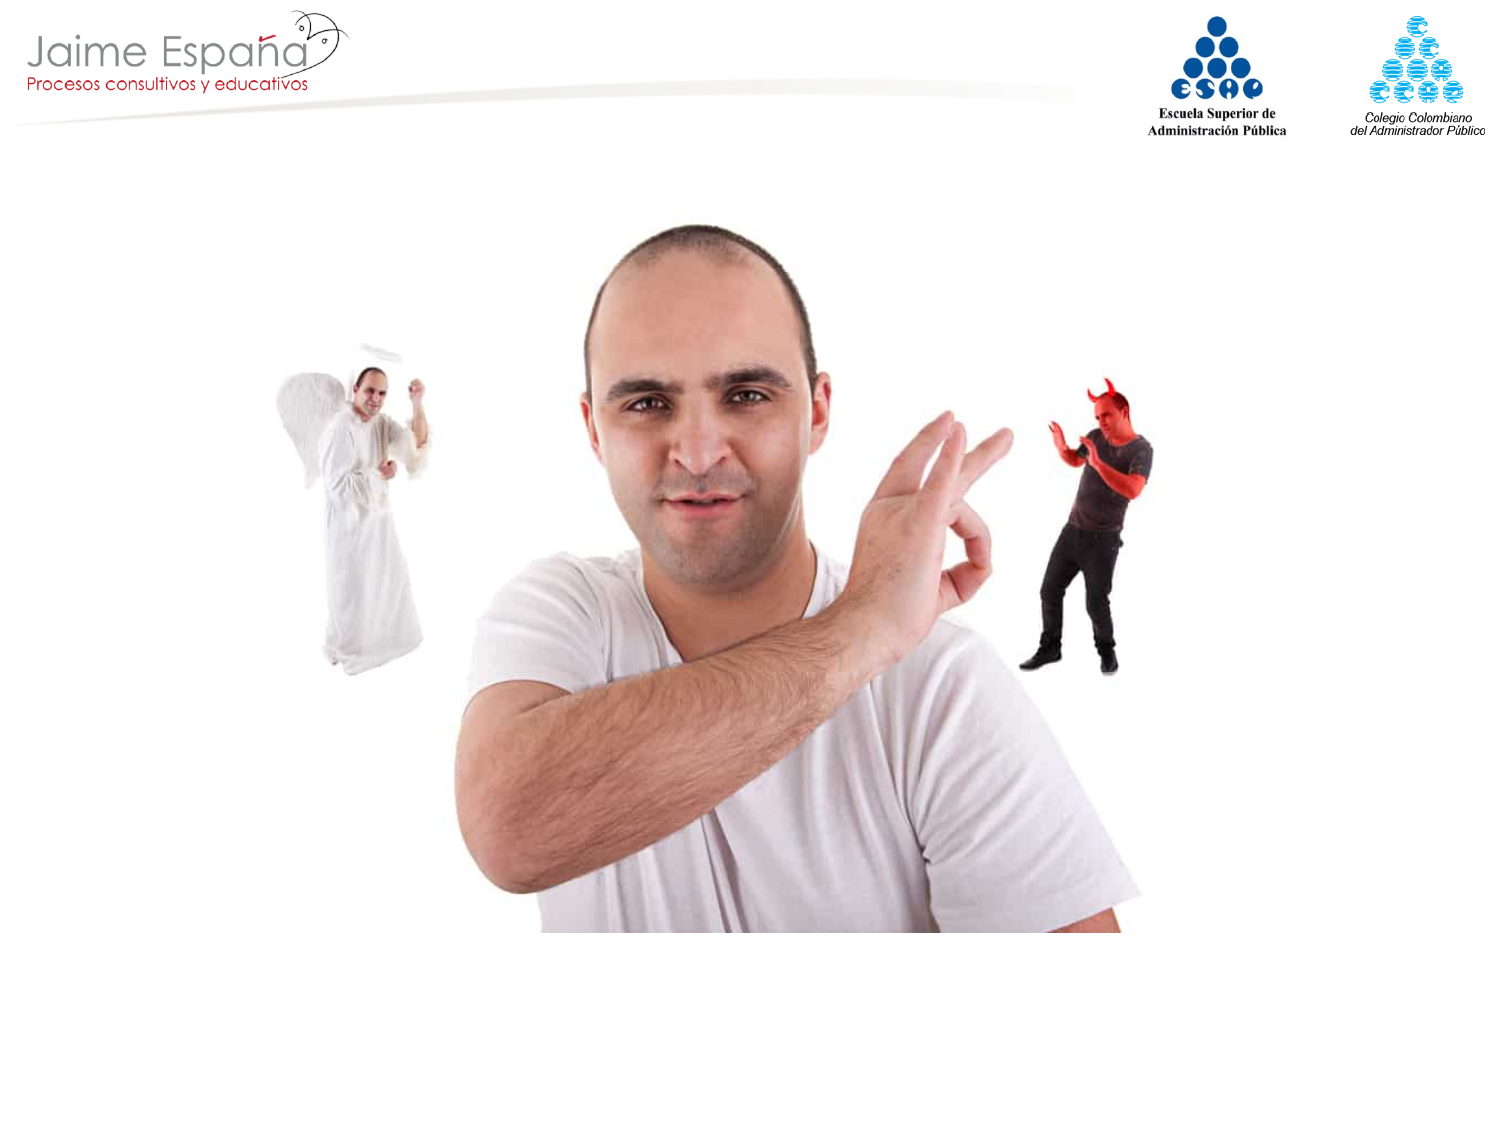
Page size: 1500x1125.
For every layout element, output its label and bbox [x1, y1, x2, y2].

picture [0, 1, 361, 104]
picture [1106, 1, 1328, 150]
picture [194, 191, 1306, 933]
picture [1349, 16, 1486, 139]
